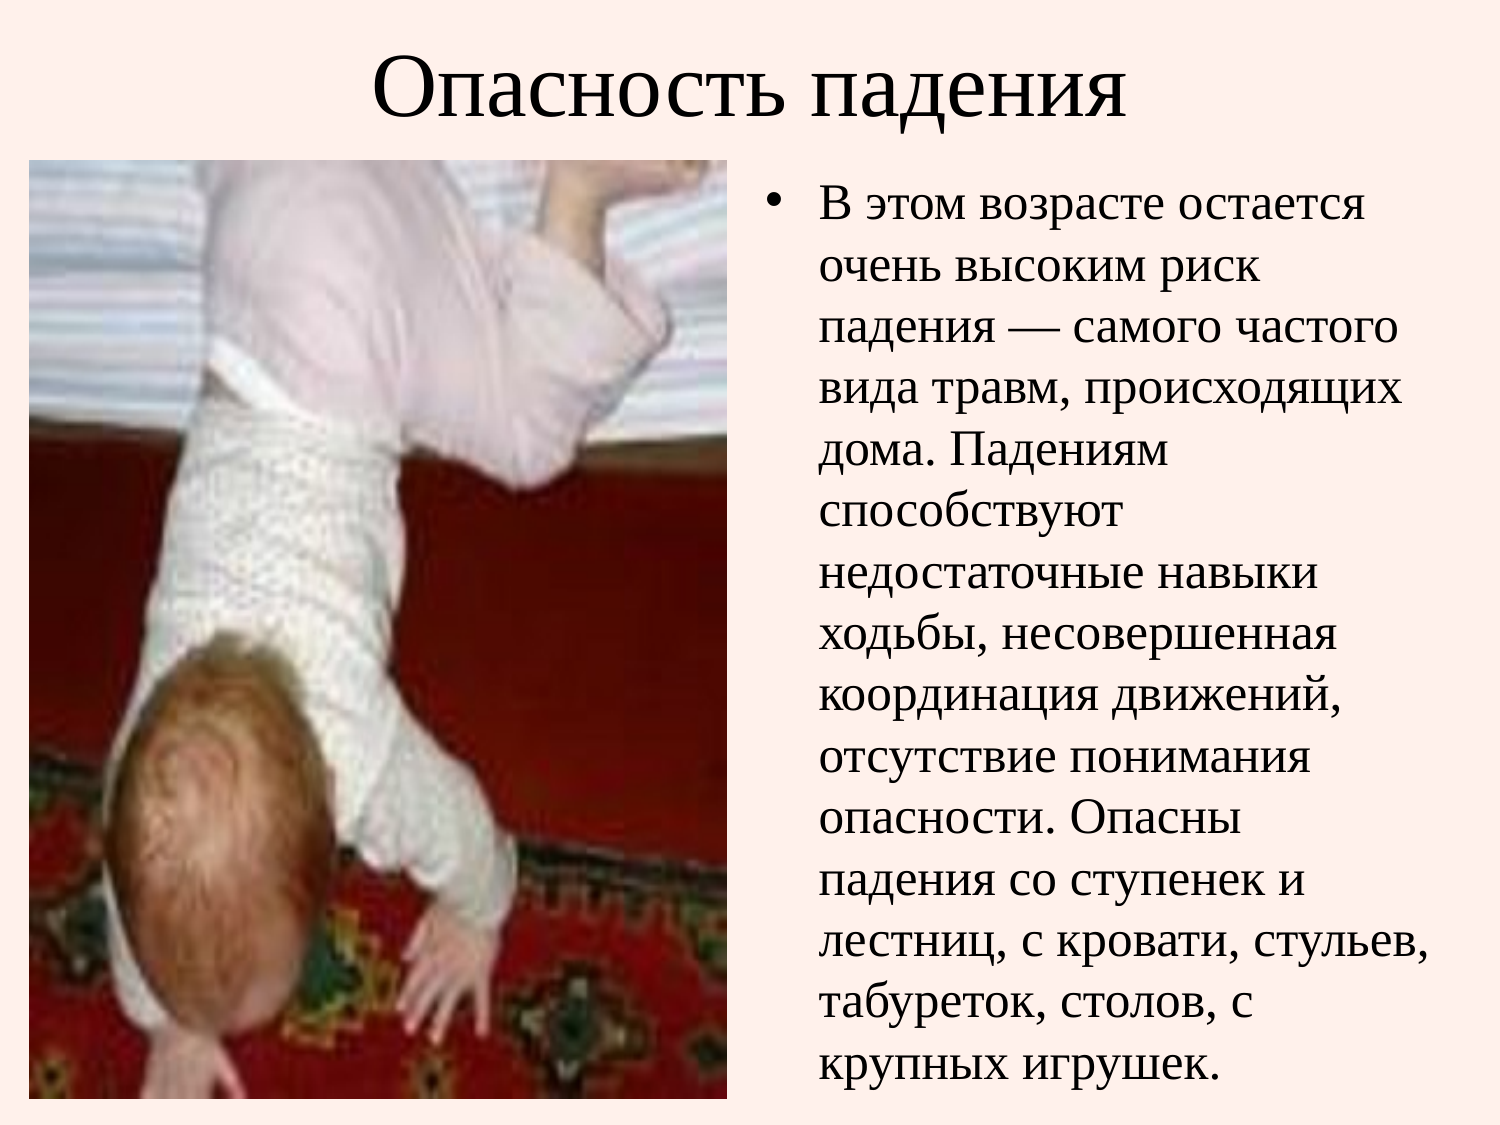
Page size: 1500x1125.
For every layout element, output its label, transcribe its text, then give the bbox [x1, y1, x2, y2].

picture [29, 160, 727, 1099]
list В этом возрасте остается очень высоким риск падения — самого частого вида травм, происходящих дома. Падениям способствуют недостаточные навыки ходьбы, несовершенная координация движений, отсутствие понимания опасности. Опасны падения со ступенек и лестниц, с кровати, стульев, табуреток, столов, с крупных игрушек. [750, 160, 1447, 1099]
title Опасность падения [75, 45, 1425, 114]
